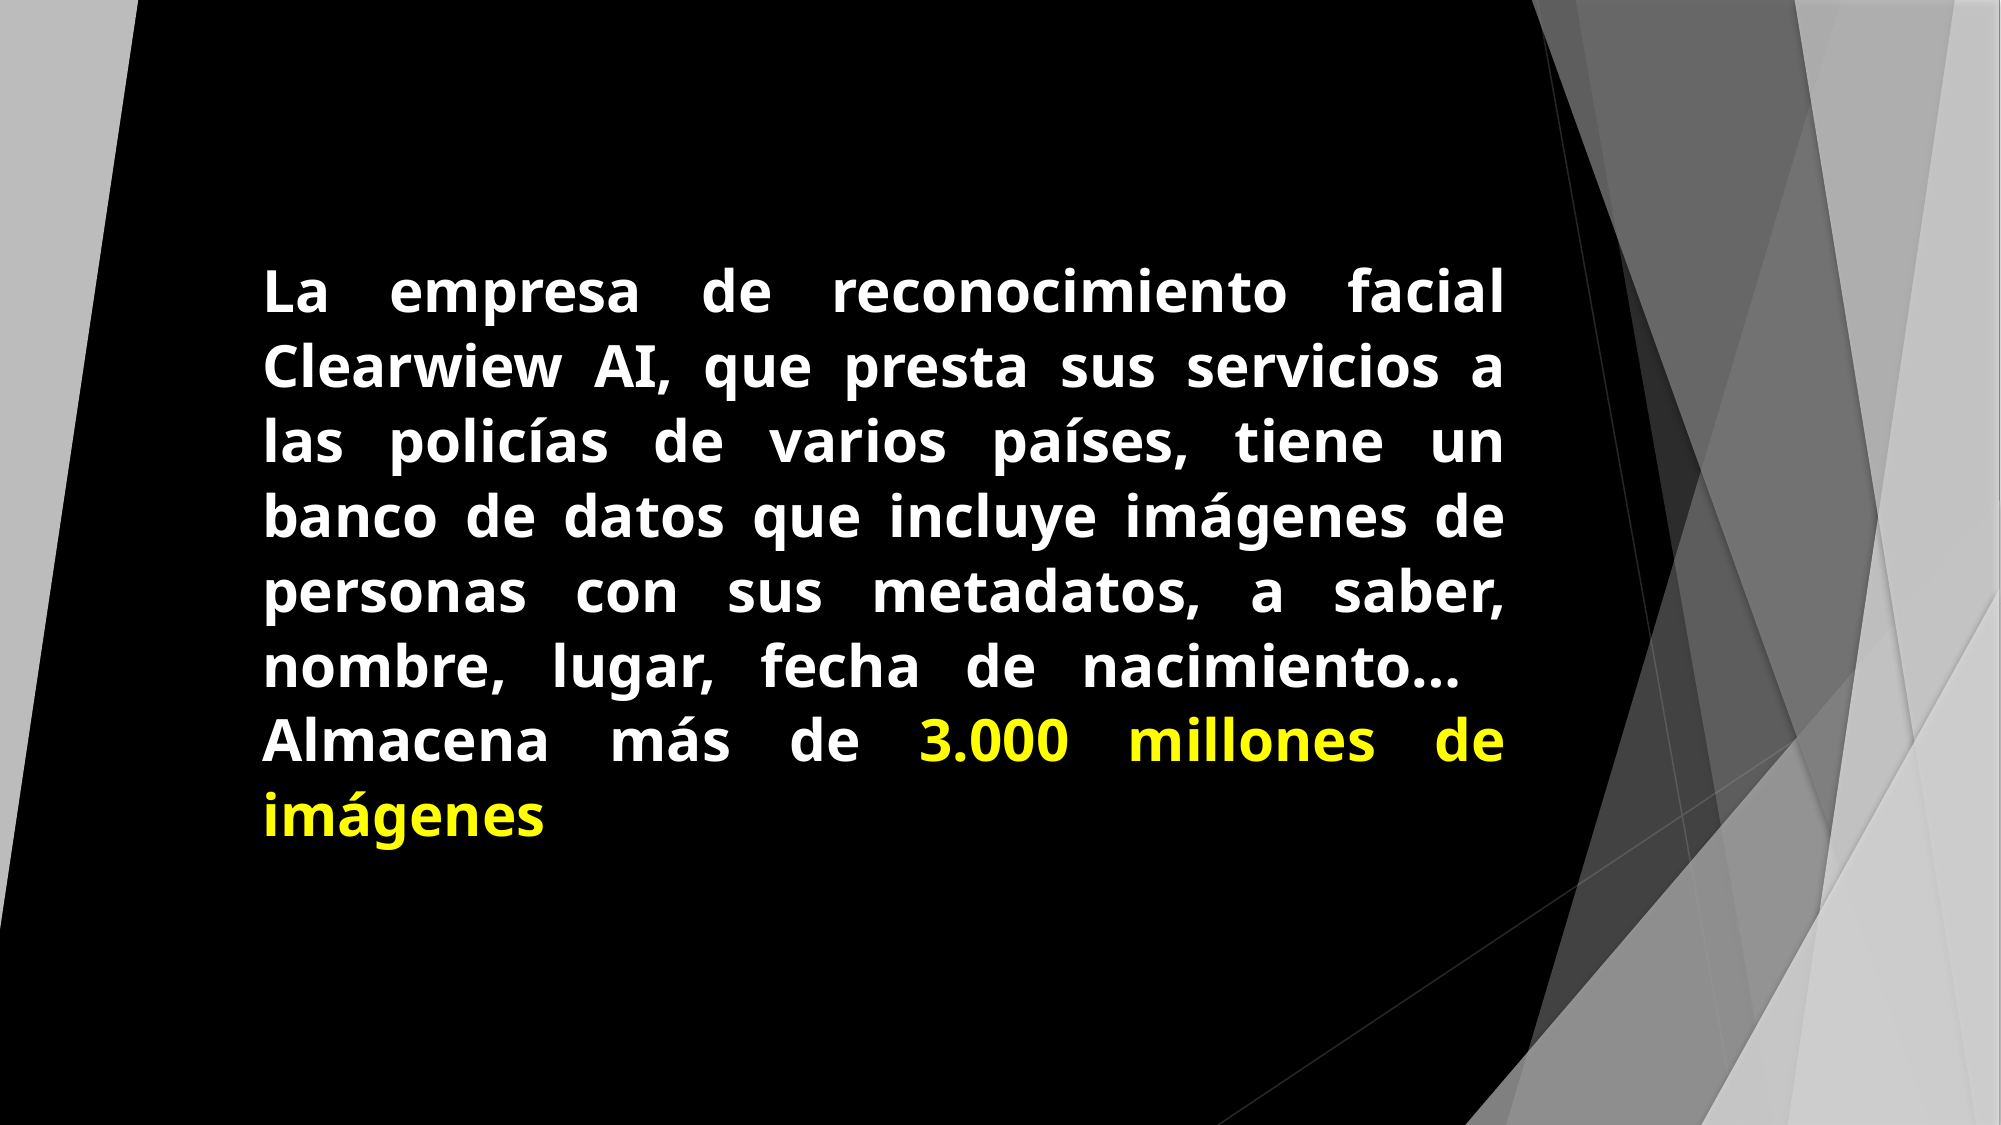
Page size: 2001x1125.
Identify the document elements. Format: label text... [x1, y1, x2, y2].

subtitle La empresa de reconocimiento facial Clearwiew AI, que presta sus servicios a las policías de varios países, tiene un banco de datos que incluye imágenes de personas con sus metadatos, a saber, nombre, lugar, fecha de nacimiento… Almacena más de 3.000 millones de imágenes [247, 242, 1522, 914]
